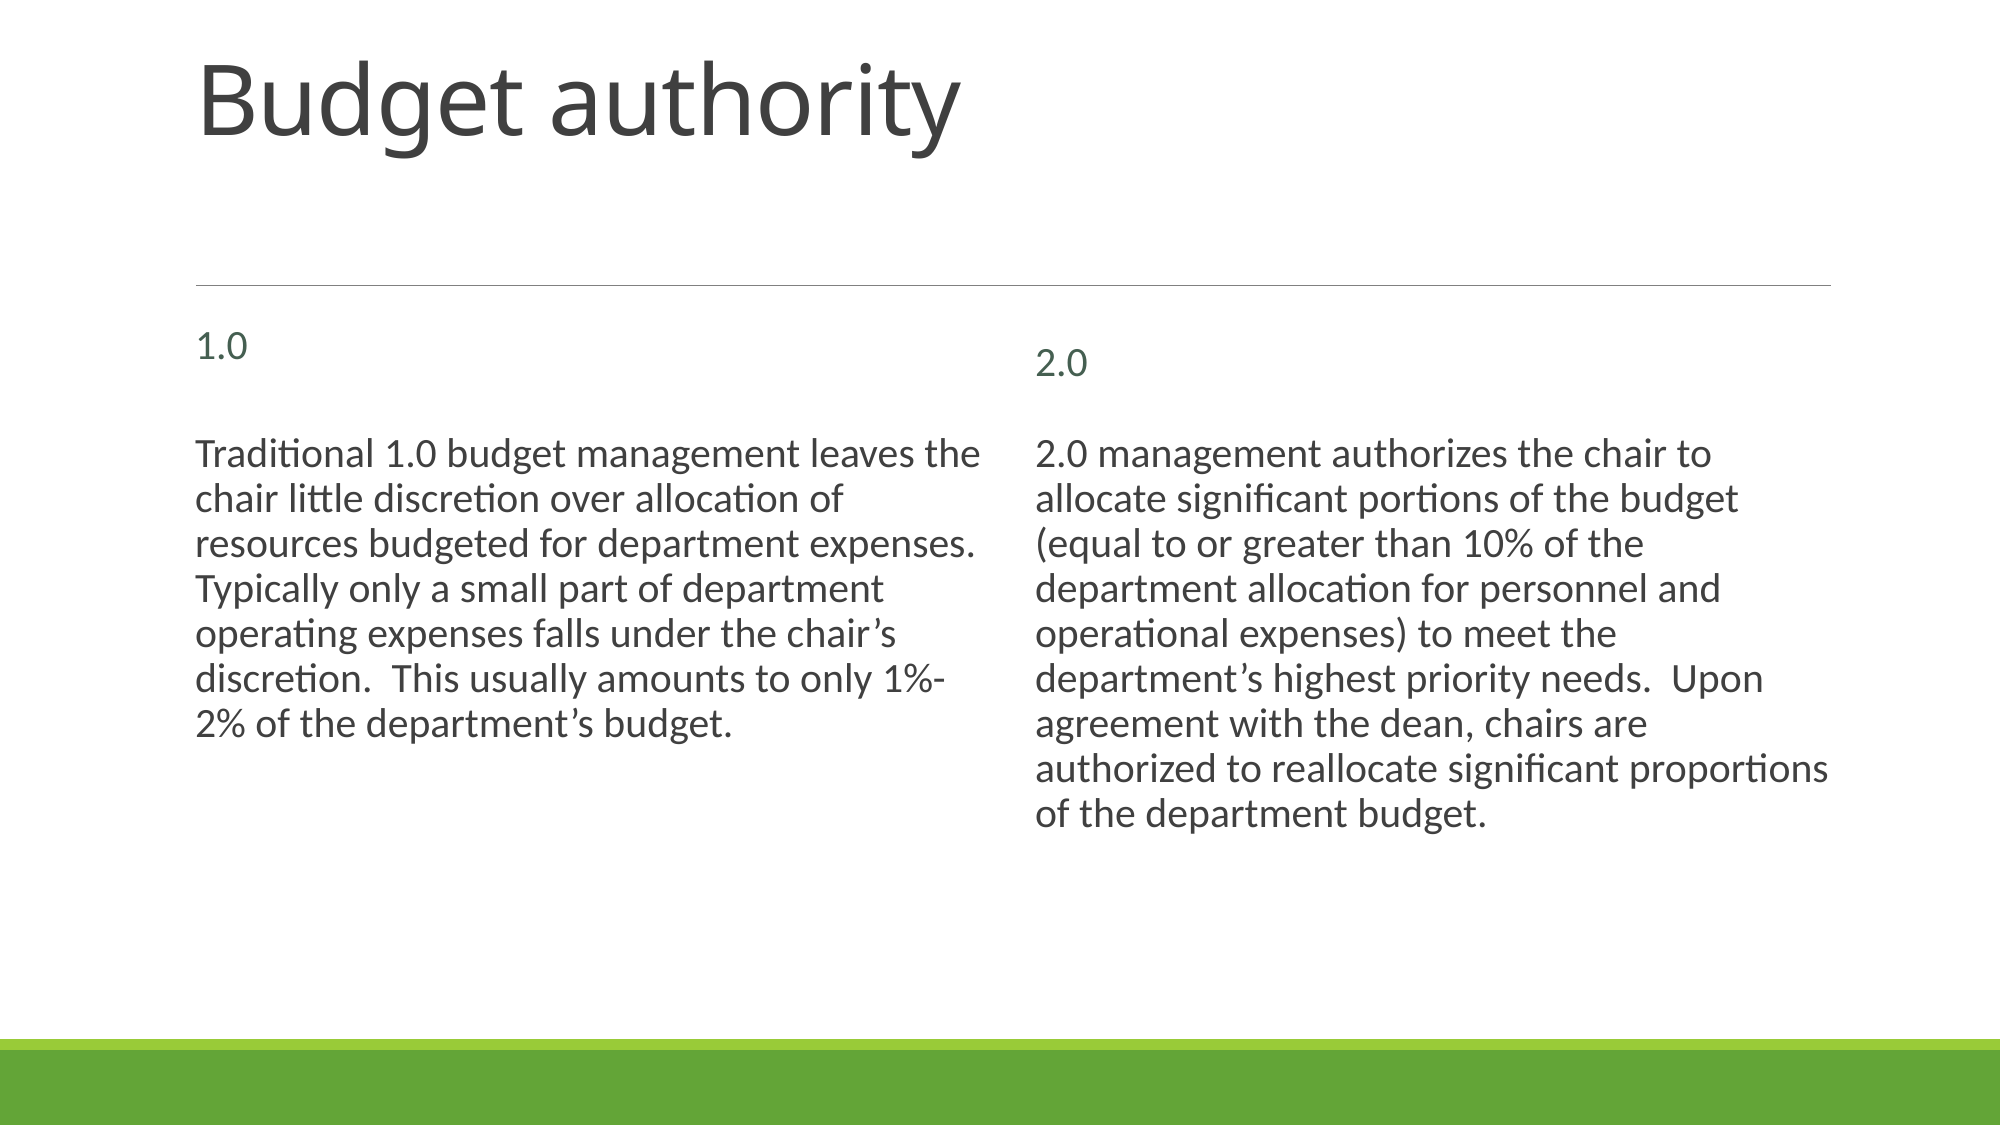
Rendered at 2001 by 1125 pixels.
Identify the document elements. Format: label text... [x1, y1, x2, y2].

list 2.0 management authorizes the chair to allocate significant portions of the budget (equal to or greater than 10% of the department allocation for personnel and operational expenses) to meet the department’s highest priority needs. Upon agreement with the dean, chairs are authorized to reallocate significant proportions of the department budget. [1020, 423, 1830, 978]
title Budget authority [180, 47, 1830, 163]
list 1.0 [180, 285, 990, 407]
list Traditional 1.0 budget management leaves the chair little discretion over allocation of resources budgeted for department expenses. Typically only a small part of department operating expenses falls under the chair’s discretion. This usually amounts to only 1%-2% of the department’s budget. [180, 423, 990, 978]
list 2.0 [1020, 302, 1830, 423]
